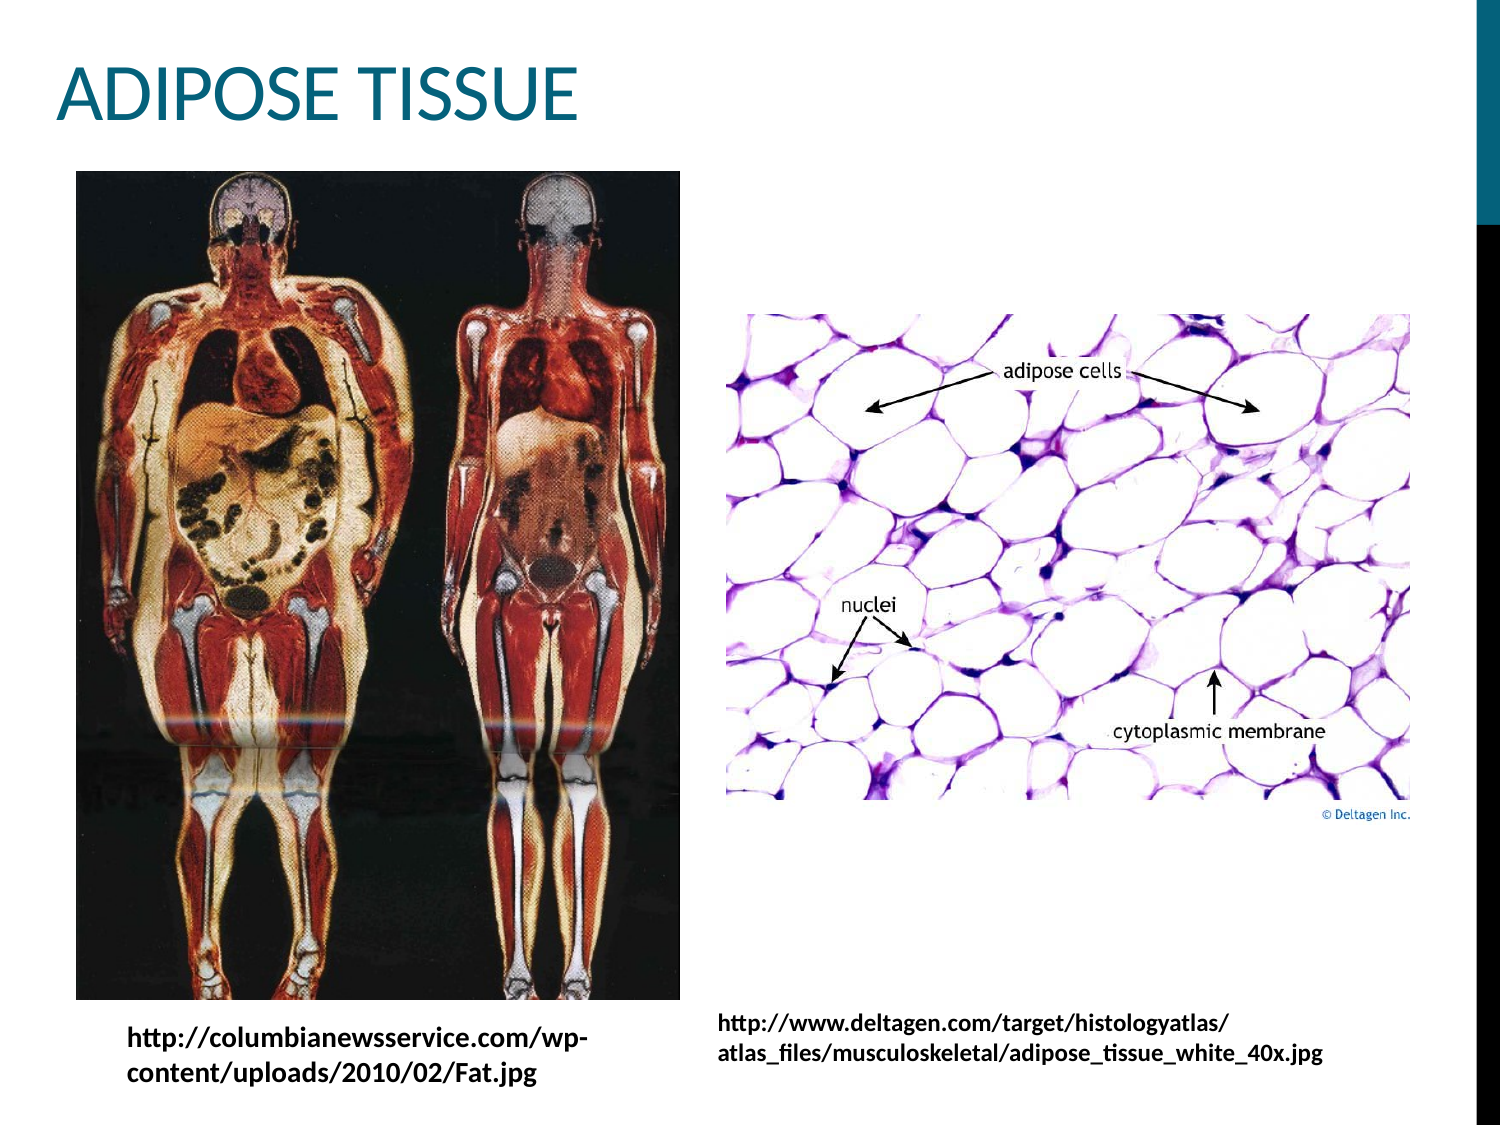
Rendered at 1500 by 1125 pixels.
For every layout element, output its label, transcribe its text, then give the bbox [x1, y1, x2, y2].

text_box http://www.deltagen.com/target/histologyatlas/atlas_files/musculoskeletal/adipose_tissue_white_40x.jpg [702, 999, 1341, 1075]
title Adipose tissue [41, 30, 1317, 145]
picture [76, 171, 680, 1000]
text_box http://columbianewsservice.com/wp-content/uploads/2010/02/Fat.jpg [112, 1011, 618, 1097]
picture [725, 313, 1411, 826]
